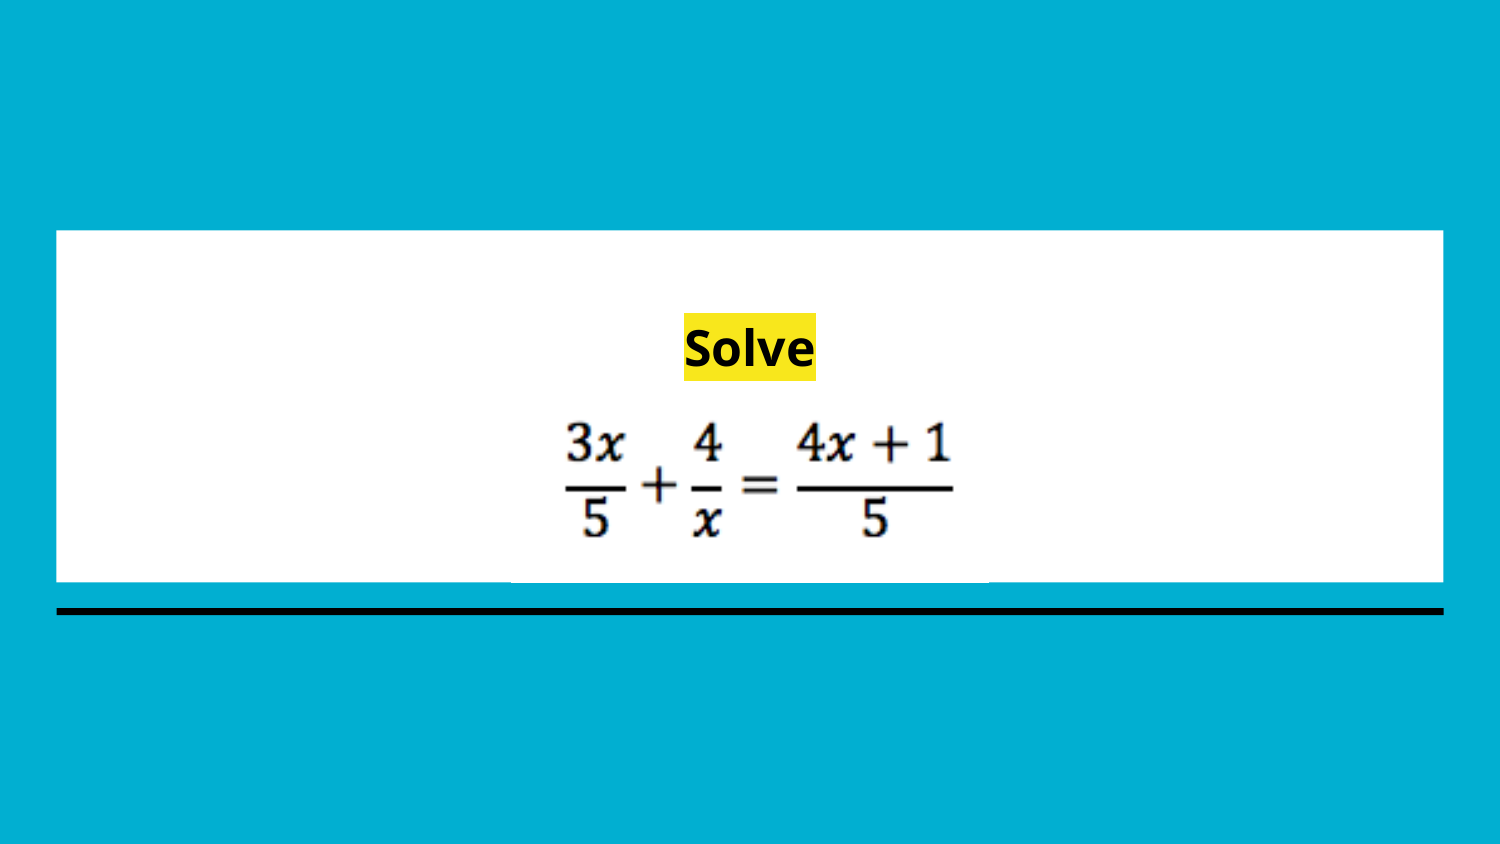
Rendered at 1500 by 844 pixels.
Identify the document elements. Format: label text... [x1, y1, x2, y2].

picture [511, 381, 989, 583]
title Solve [56, 230, 1444, 583]
